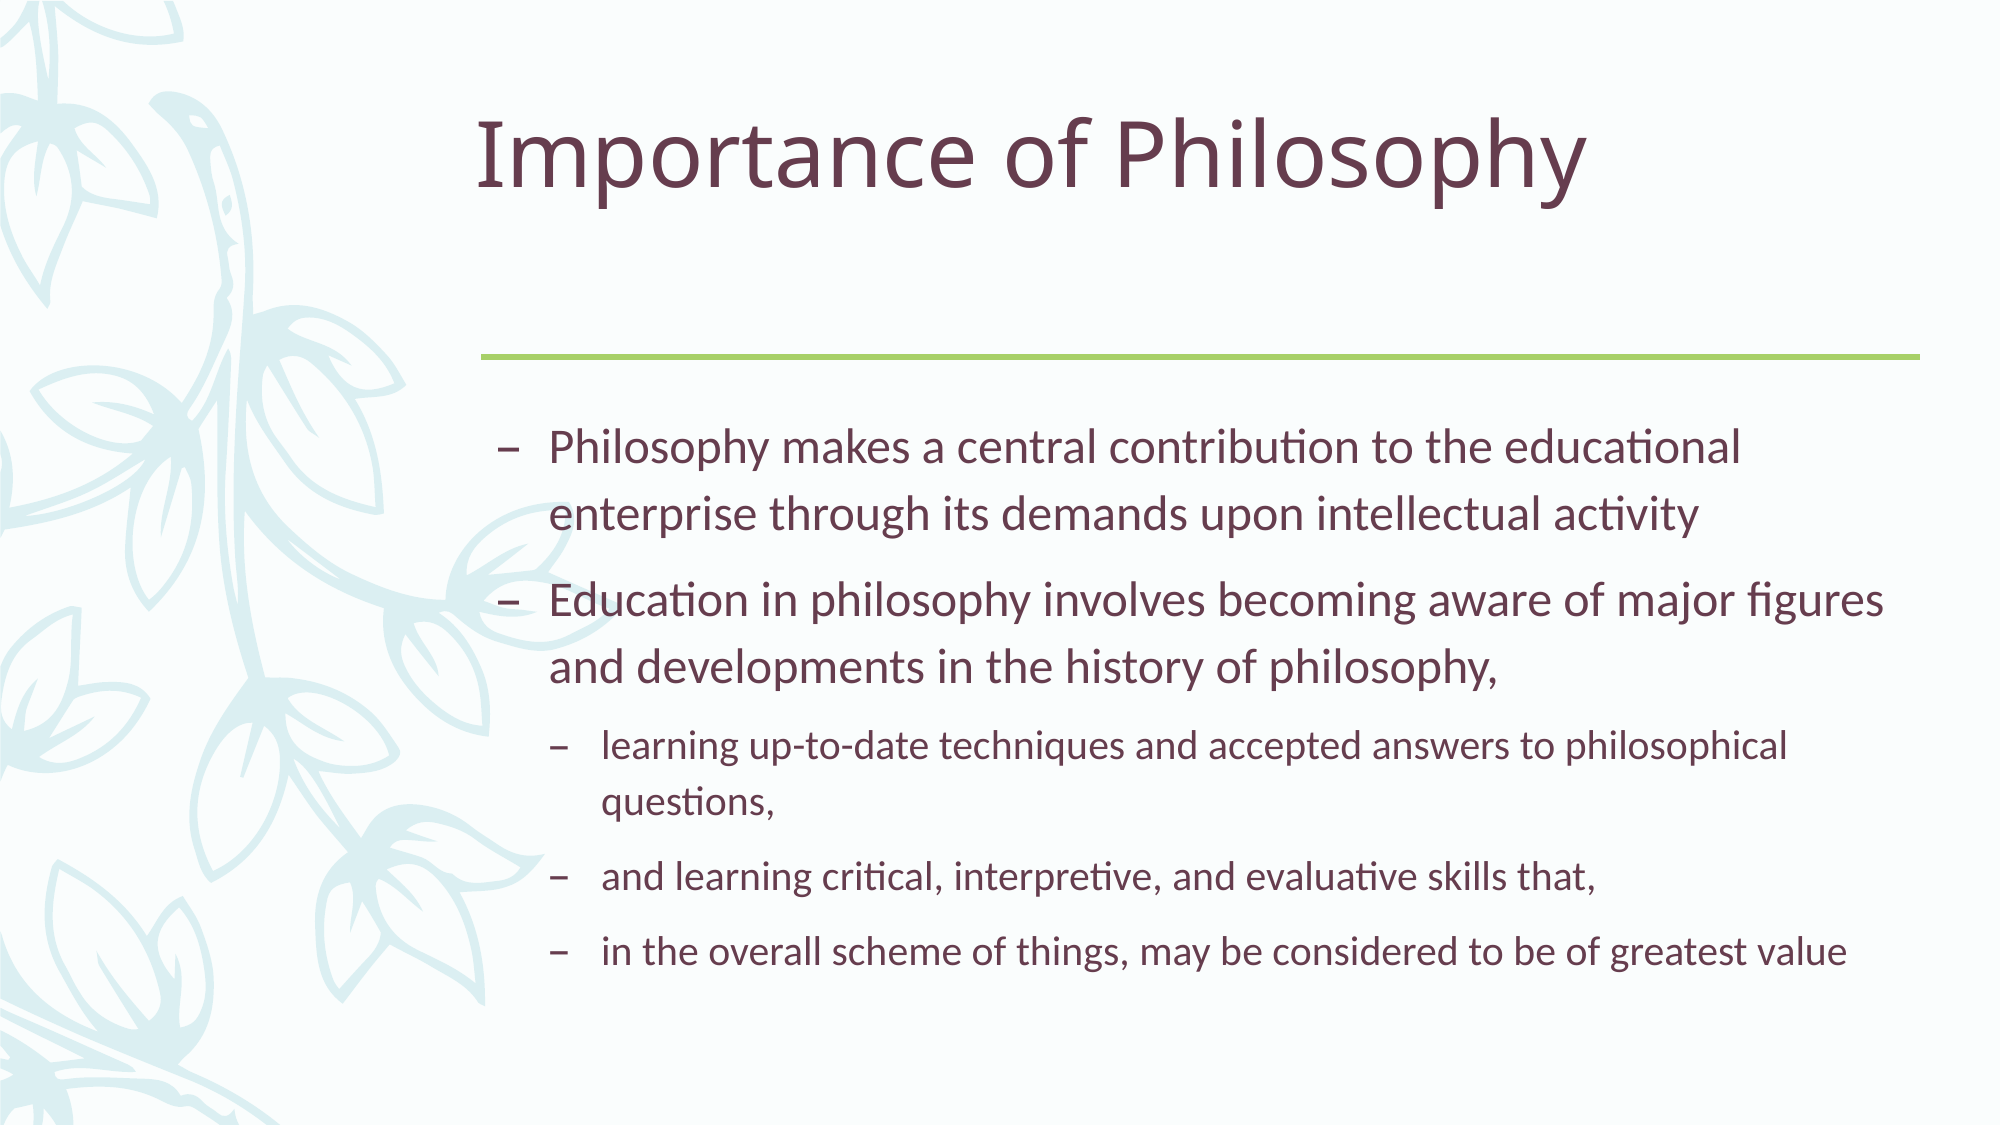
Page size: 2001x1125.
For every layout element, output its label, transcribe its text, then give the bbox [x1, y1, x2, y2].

title Importance of Philosophy [460, 93, 1920, 350]
list Philosophy makes a central contribution to the educational enterprise through its demands upon intellectual activity Education in philosophy involves becoming aware of major figures and developments in the history of philosophy, learning up-to-date techniques and accepted answers to philosophical questions, and learning critical, interpretive, and evaluative skills that, in the overall scheme of things, may be considered to be of greatest value [481, 399, 1920, 1078]
